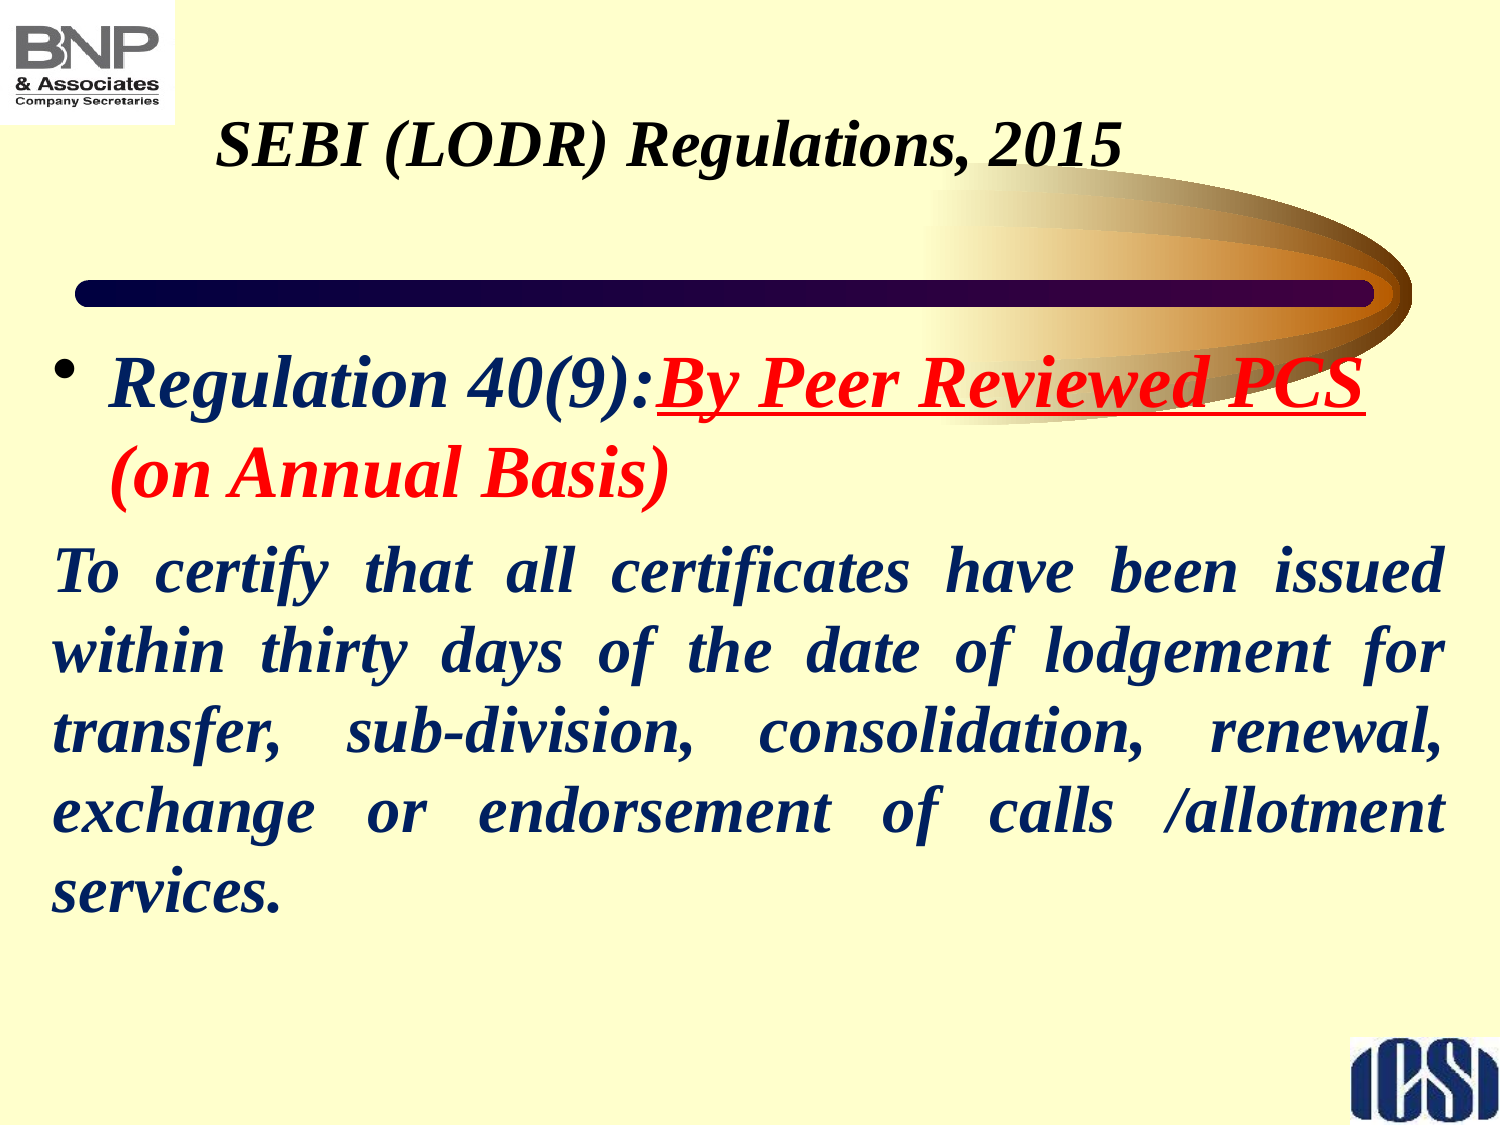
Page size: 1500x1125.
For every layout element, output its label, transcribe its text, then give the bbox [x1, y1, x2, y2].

list Regulation 40(9):By Peer Reviewed PCS (on Annual Basis) To certify that all certificates have been issued within thirty days of the date of lodgement for transfer, sub-division, consolidation, renewal, exchange or endorsement of calls /allotment services. [37, 324, 1463, 1013]
picture [0, 0, 175, 125]
picture [1350, 1037, 1500, 1125]
title SEBI (LODR) Regulations, 2015 [199, 37, 1413, 188]
